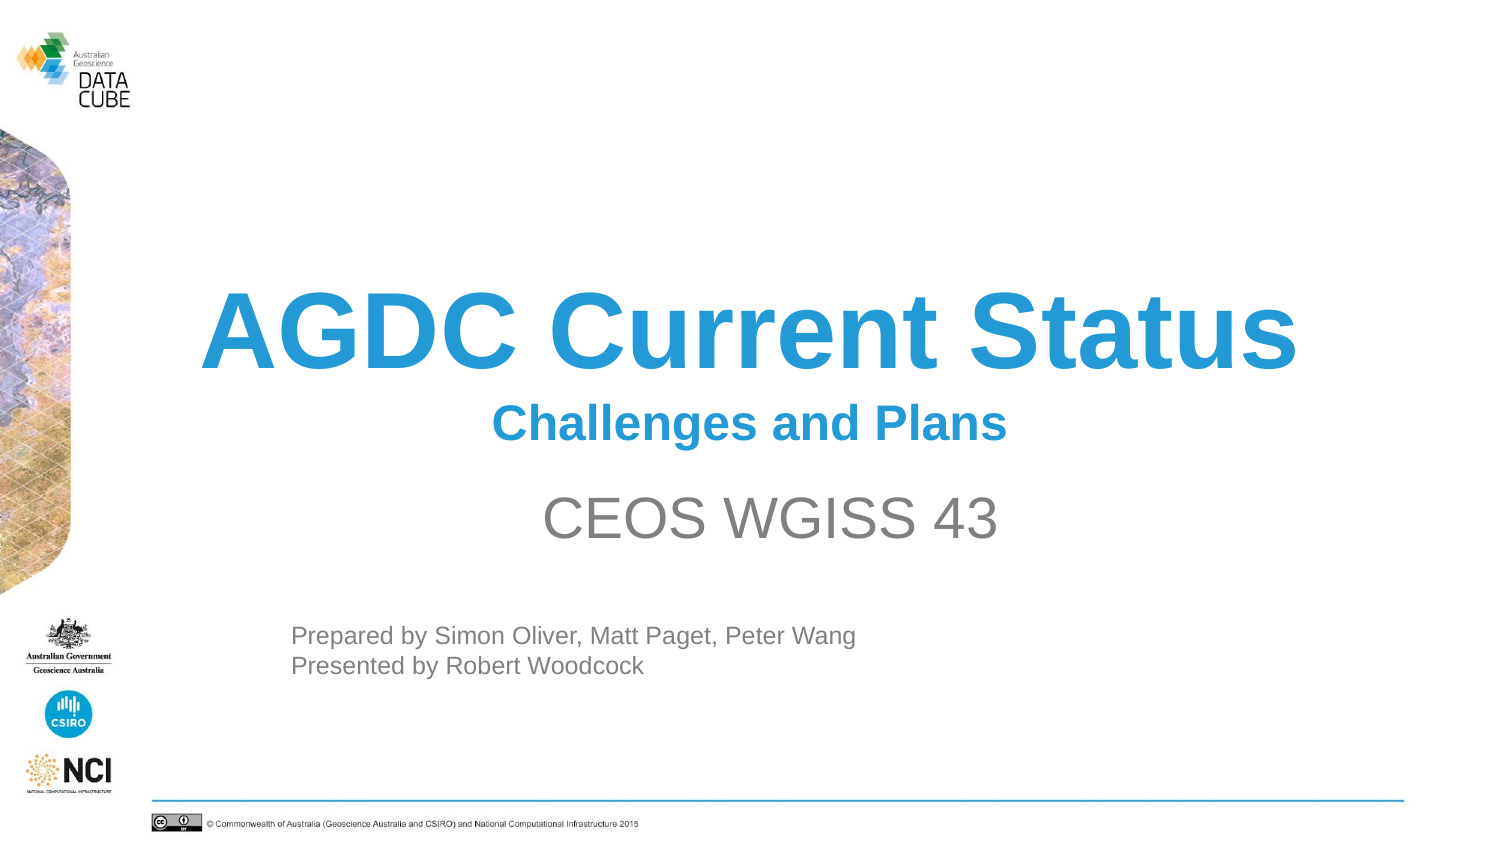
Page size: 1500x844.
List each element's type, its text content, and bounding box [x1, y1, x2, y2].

picture [0, 0, 1500, 844]
subtitle CEOS WGISS 43 Prepared by Simon Oliver, Matt Paget, Peter Wang Presented by Robert Woodcock [51, 464, 1449, 595]
title AGDC Current Status Challenges and Plans [51, 128, 1449, 464]
